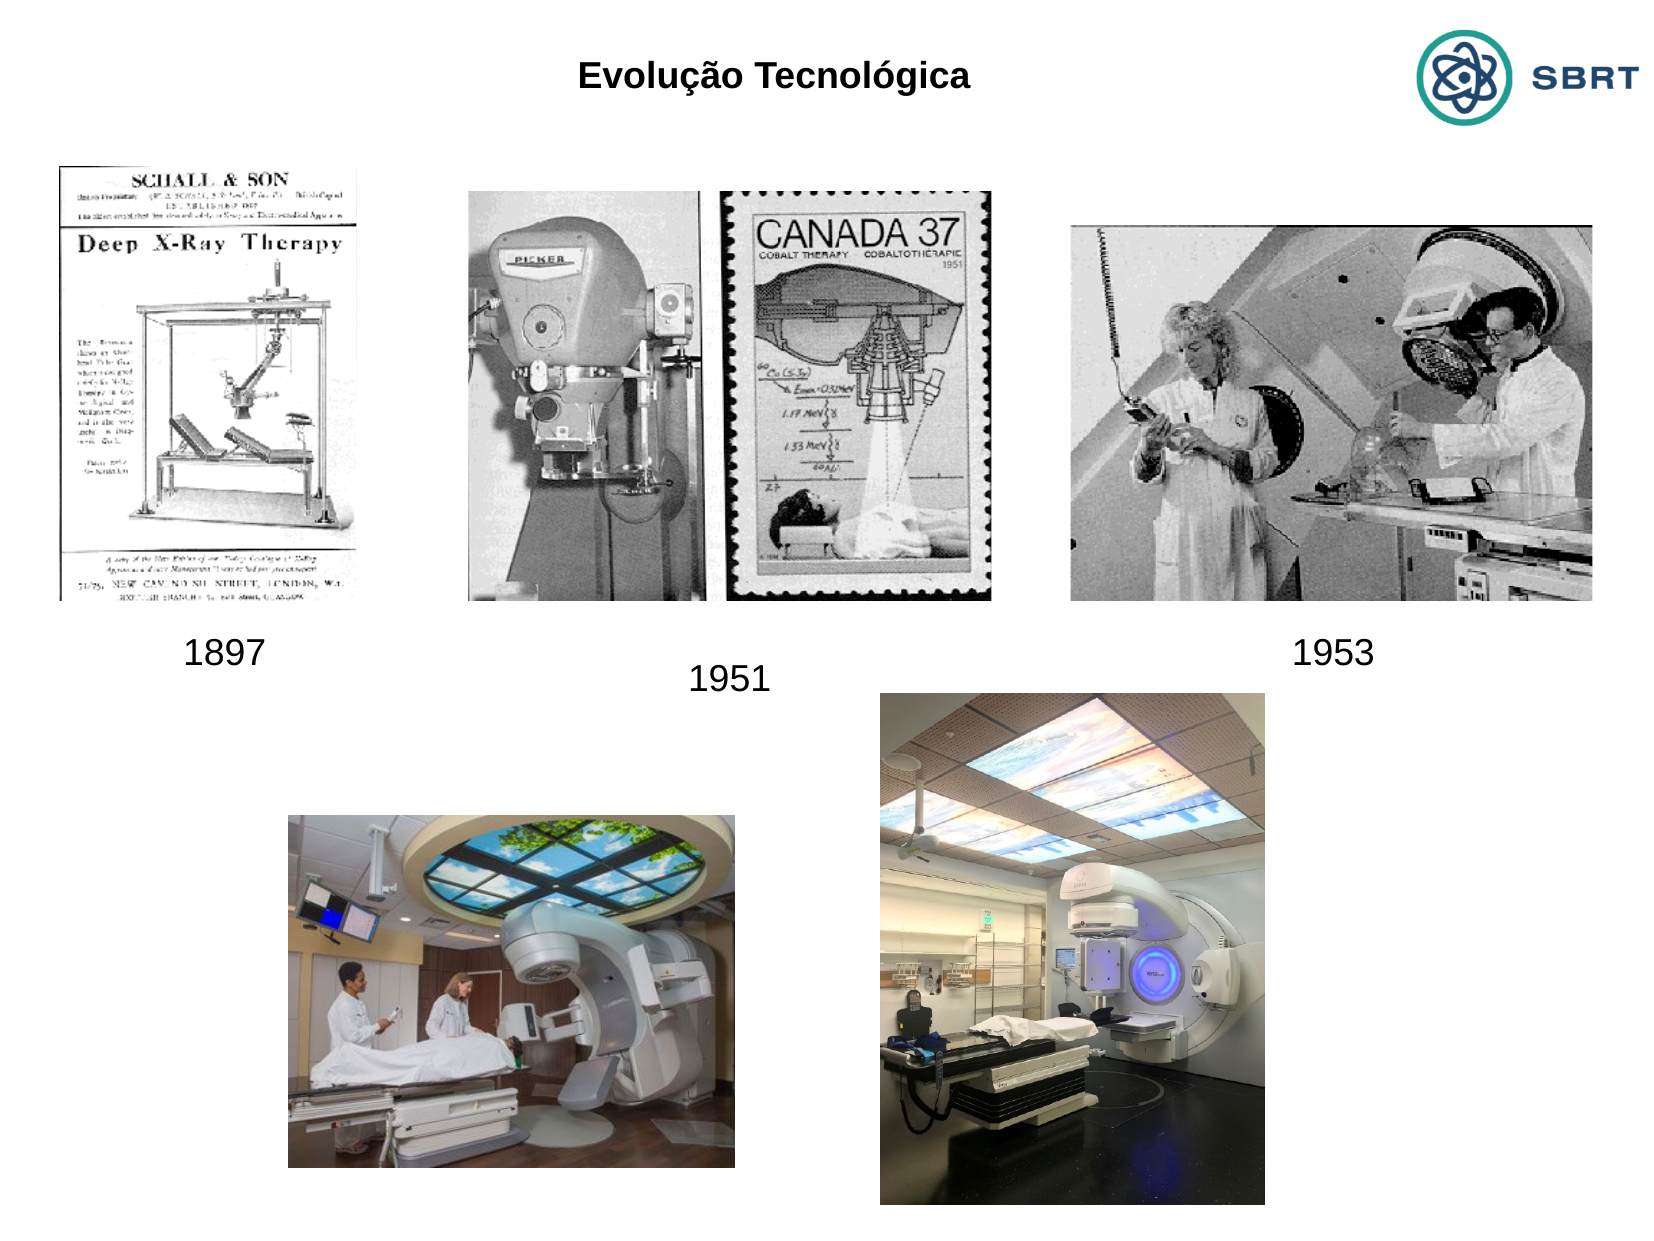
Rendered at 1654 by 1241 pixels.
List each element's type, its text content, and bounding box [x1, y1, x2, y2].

picture [58, 165, 357, 601]
picture [287, 815, 735, 1168]
picture [1393, 0, 1654, 139]
picture [880, 693, 1265, 1206]
picture [468, 191, 992, 601]
picture [1070, 224, 1593, 601]
text_box Evolução Tecnológica [562, 43, 986, 104]
text_box 1951 [673, 646, 787, 707]
text_box 1953 [1277, 620, 1390, 680]
text_box 1897 [168, 620, 282, 680]
